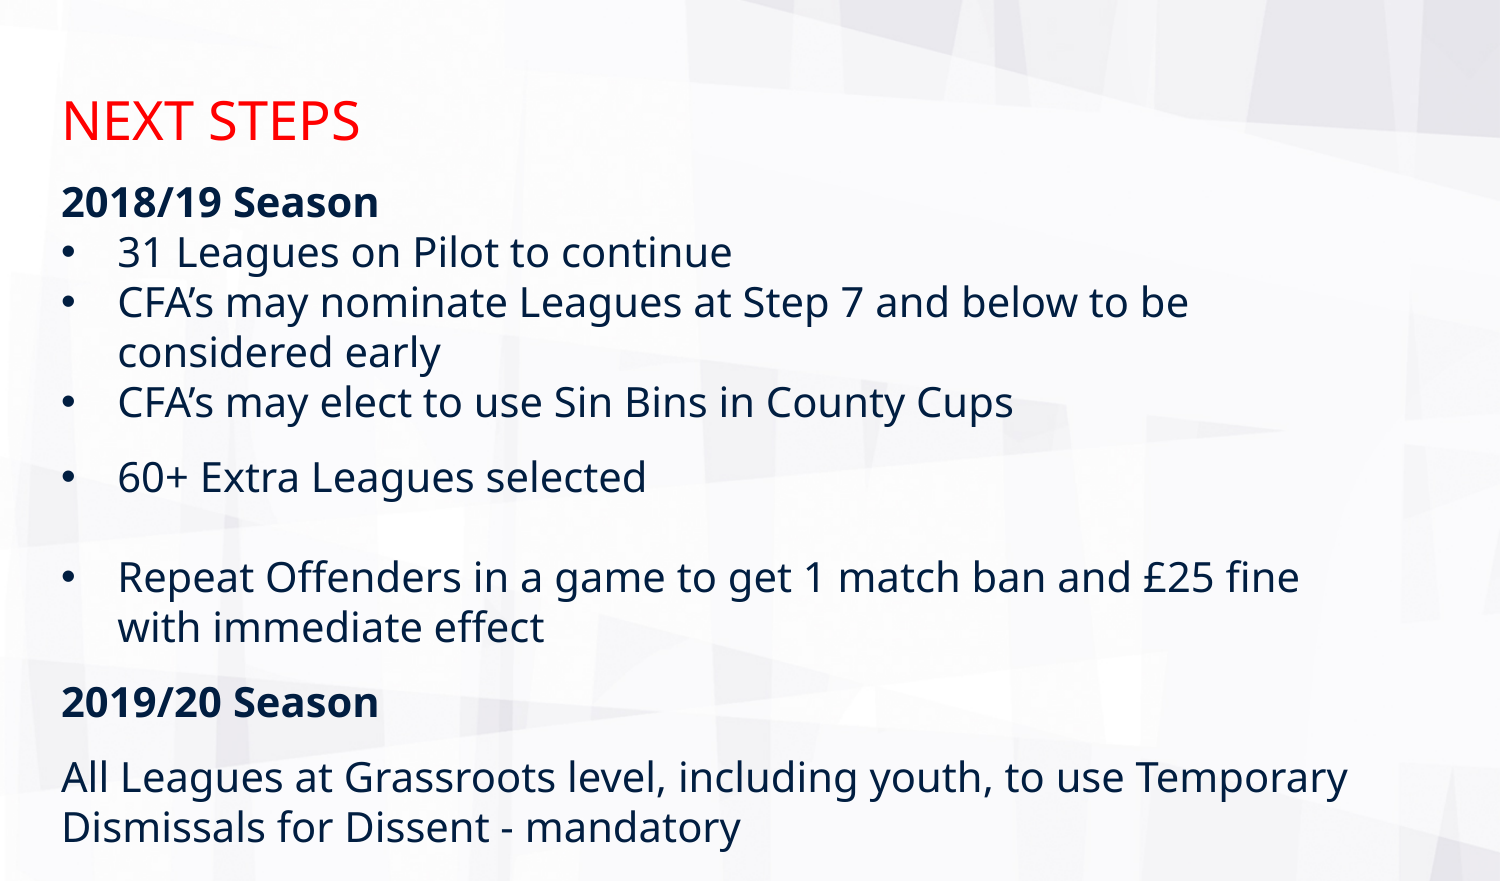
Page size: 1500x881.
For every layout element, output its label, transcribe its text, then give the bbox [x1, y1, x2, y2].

list 2018/19 Season 31 Leagues on Pilot to continue CFA’s may nominate Leagues at Step 7 and below to be considered early CFA’s may elect to use Sin Bins in County Cups 60+ Extra Leagues selected Repeat Offenders in a game to get 1 match ban and £25 fine with immediate effect 2019/20 Season All Leagues at Grassroots level, including youth, to use Temporary Dismissals for Dissent - mandatory [46, 168, 1395, 805]
picture [0, 0, 1500, 881]
text_box NEXT STEPS [46, 38, 1464, 229]
